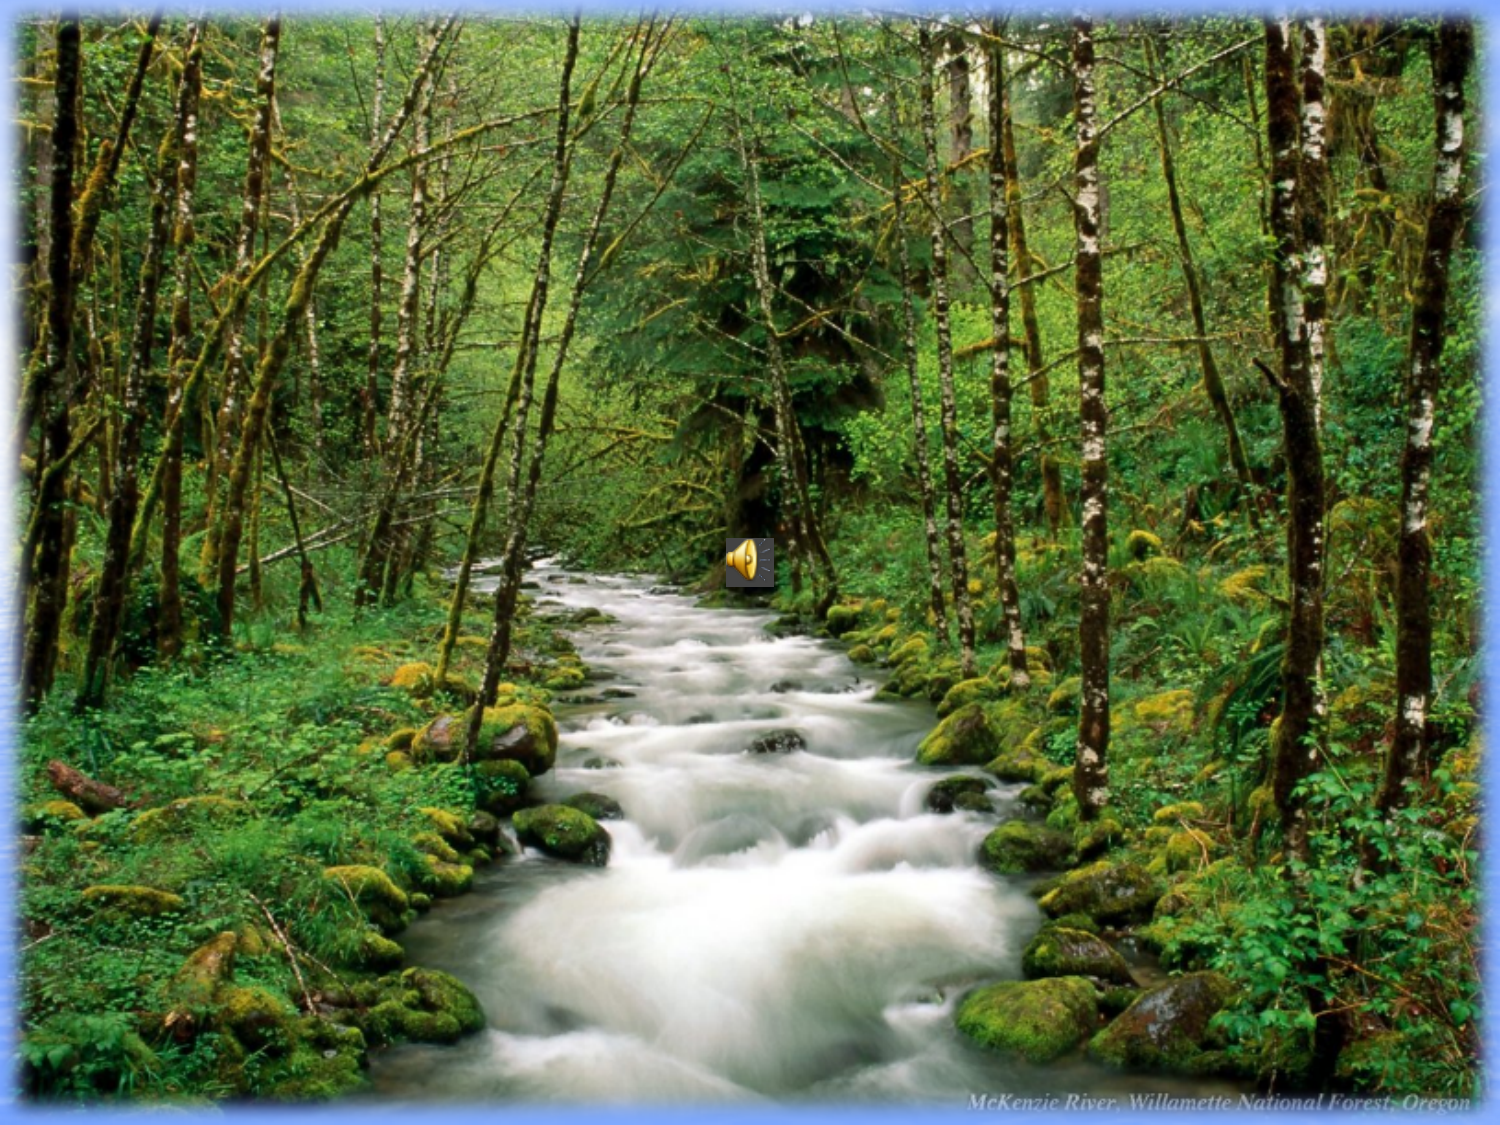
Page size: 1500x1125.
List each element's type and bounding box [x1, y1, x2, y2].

picture [724, 537, 776, 588]
list [0, 0, 1500, 1125]
